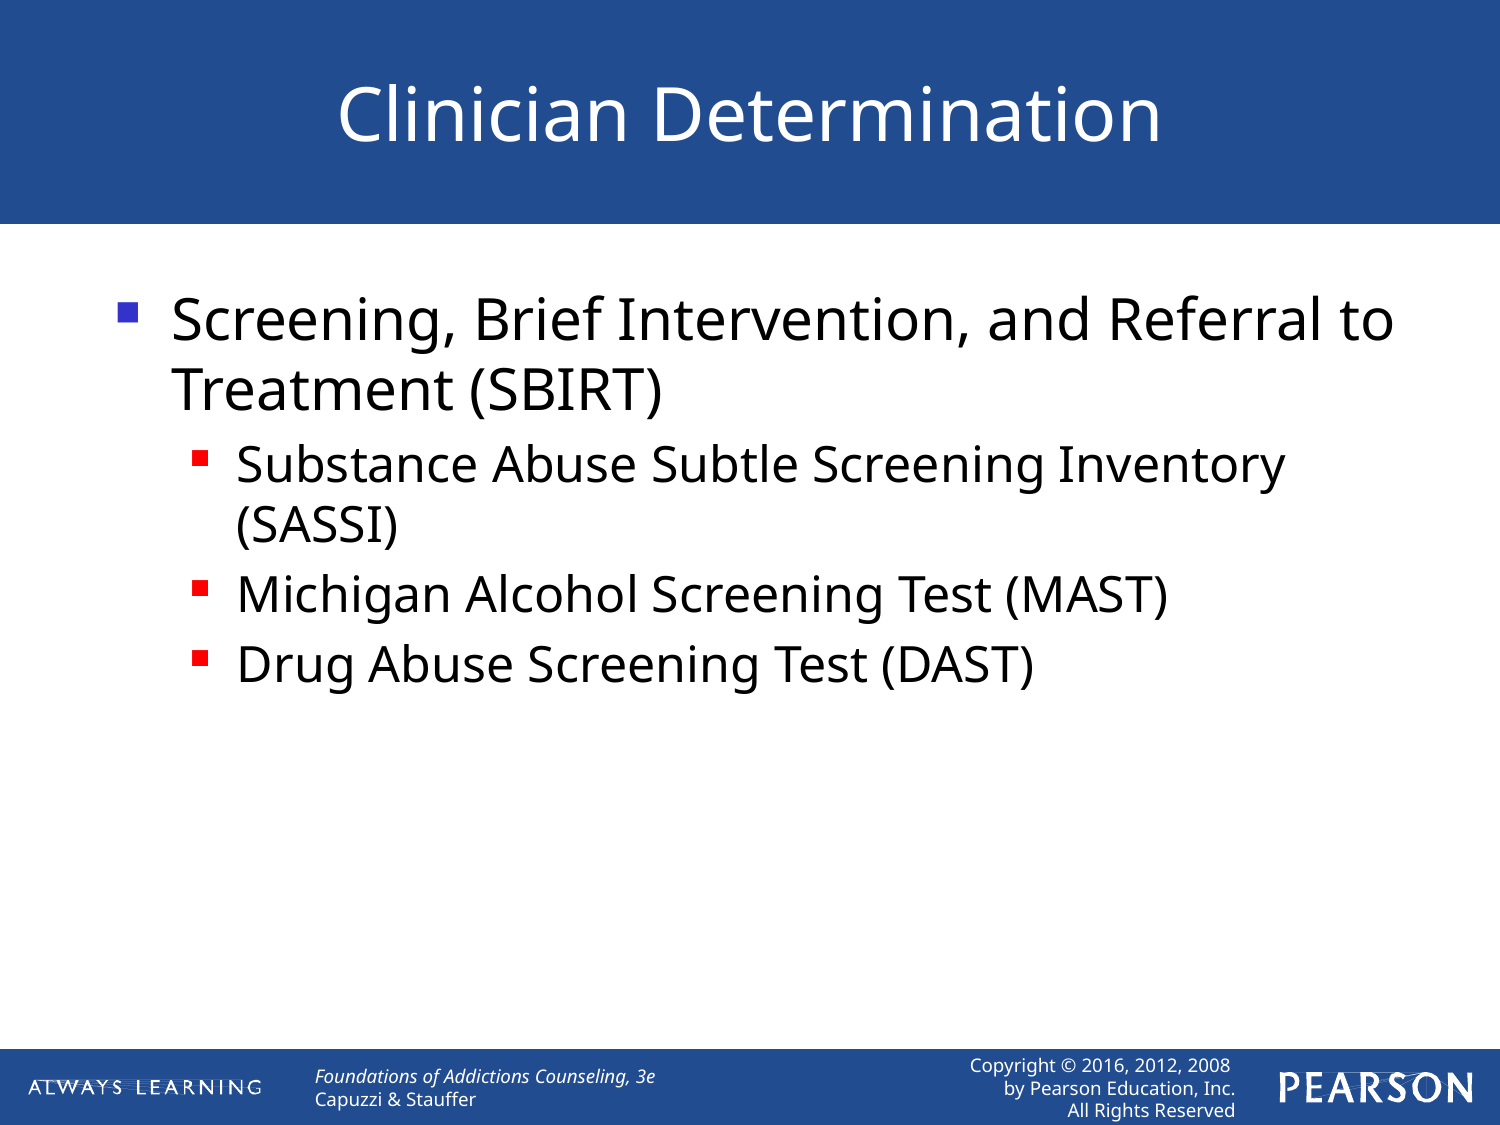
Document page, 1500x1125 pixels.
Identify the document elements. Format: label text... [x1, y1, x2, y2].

text_box Foundations of Addictions Counseling, 3e Capuzzi & Stauffer [299, 1049, 737, 1125]
text_box Copyright © 2016, 2012, 2008 by Pearson Education, Inc. All Rights Reserved [737, 1049, 1248, 1125]
picture [0, 1049, 290, 1125]
text_box [290, 1049, 299, 1125]
title Clinician Determination [0, 0, 1500, 224]
picture [1249, 1049, 1500, 1125]
text_box Screening, Brief Intervention, and Referral to Treatment (SBIRT) Substance Abuse Subtle Screening Inventory (SASSI) Michigan Alcohol Screening Test (MAST) Drug Abuse Screening Test (DAST) [99, 274, 1450, 950]
